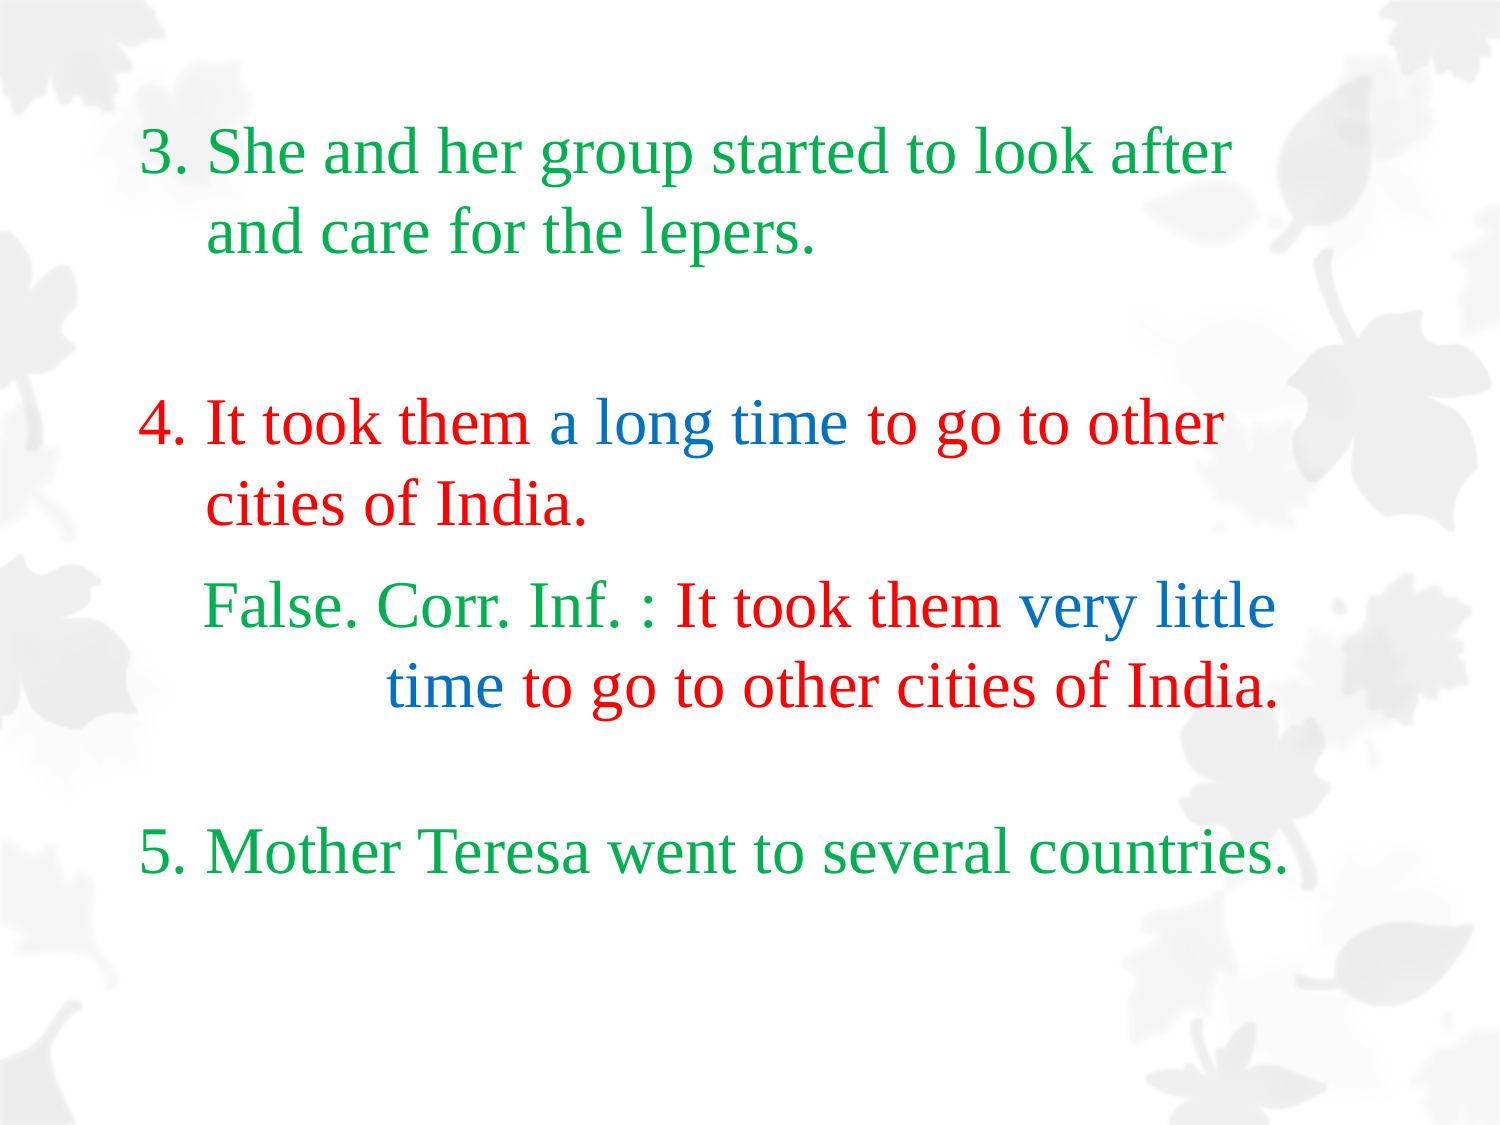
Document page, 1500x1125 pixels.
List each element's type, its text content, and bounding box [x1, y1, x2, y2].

text_box 4. It took them a long time to go to other cities of India. [123, 370, 1299, 546]
text_box 5. Mother Teresa went to several countries. [123, 799, 1312, 895]
text_box False. Corr. Inf. : It took them very little time to go to other cities of India. [187, 553, 1363, 729]
text_box 3. She and her group started to look after and care for the lepers. [125, 99, 1300, 275]
